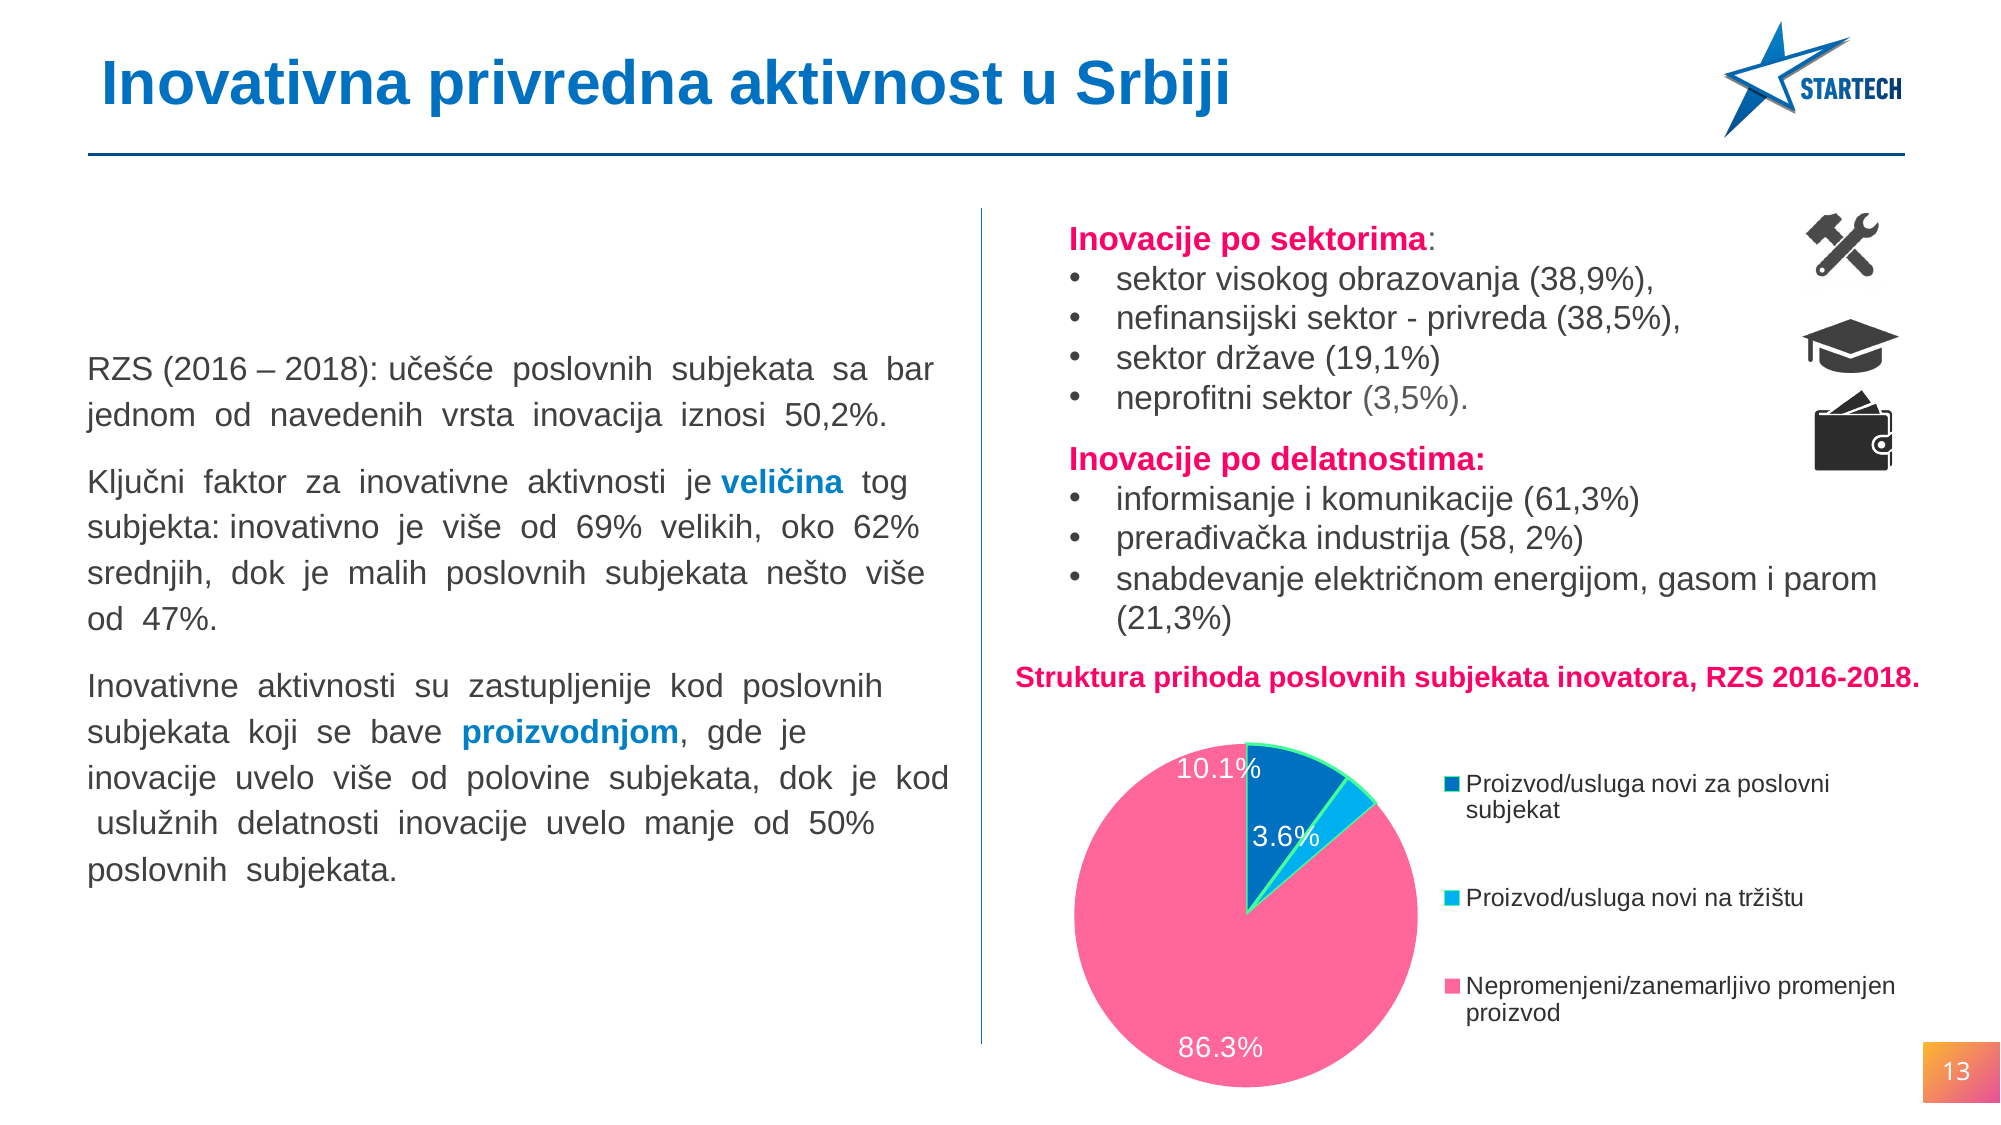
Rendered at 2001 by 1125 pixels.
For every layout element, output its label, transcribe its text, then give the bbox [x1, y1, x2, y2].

text_box Struktura prihoda poslovnih subjekata inovatora, RZS 2016-2018. [999, 651, 1945, 701]
text_box Inovacije po delatnostima: informisanje i komunikacije (61,3%) prerađivačka industrija (58, 2%) snabdevanje električnom energijom, gasom i parom (21,3%) [1054, 429, 1933, 644]
picture [1724, 21, 1901, 138]
picture [1798, 200, 1885, 288]
text_box Inovativna privredna aktivnost u Srbiji [101, 25, 1827, 144]
picture [1797, 292, 1904, 471]
slide_number 13 [1535, 1042, 1986, 1103]
chart [967, 708, 1911, 1088]
text_box RZS (2016 – 2018): učešće poslovnih subjekata sa bar jednom od navedenih vrsta inovacija iznosi 50,2%. Ključni faktor za inovativne aktivnosti je veličina tog subjekta: inovativno je više od 69% velikih, oko 62% srednjih, dok je malih poslovnih subjekata nešto više od 47%. Inovativne aktivnosti su zastupljenije kod poslovnih subjekata koji se bave proizvodnjom, gde je inovacije uvelo više od polovine subjekata, dok je kod uslužnih delatnosti inovacije uvelo manje od 50% poslovnih subjekata. [72, 333, 970, 895]
text_box Inovacije po sektorima: sektor visokog obrazovanja (38,9%), nefinansijski sektor - privreda (38,5%), sektor države (19,1%) neprofitni sektor (3,5%). [1054, 209, 1866, 424]
